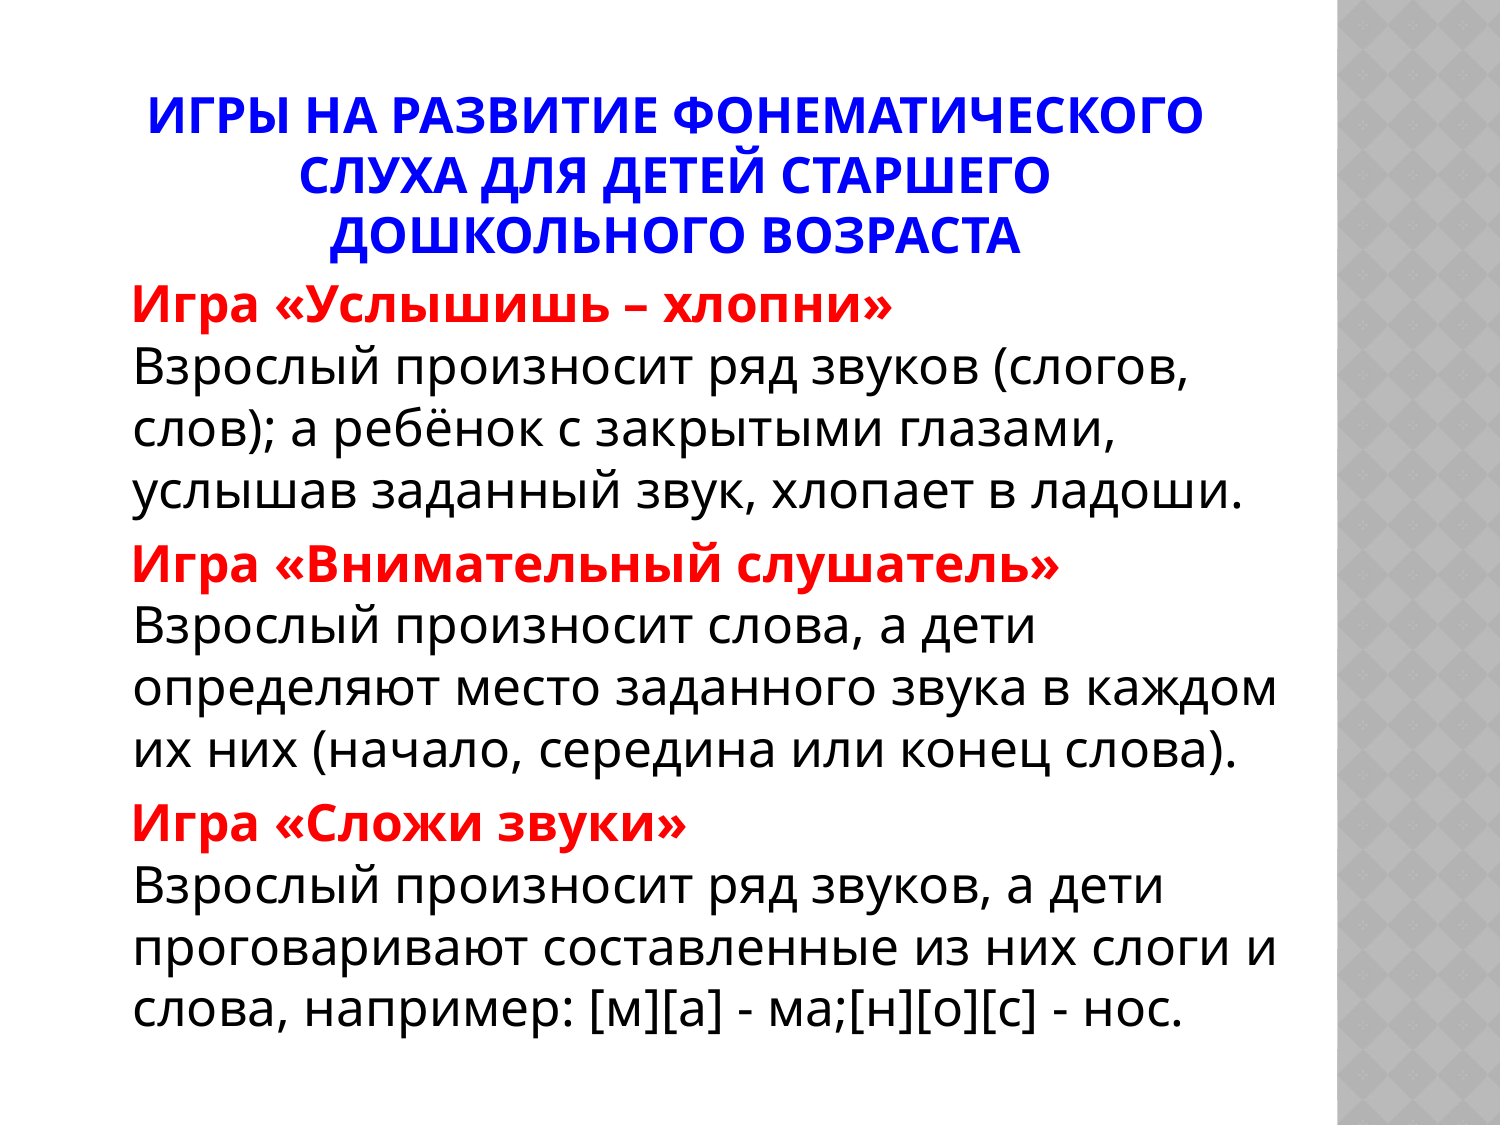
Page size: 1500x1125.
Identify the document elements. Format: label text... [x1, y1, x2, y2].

list Игра «Услышишь – хлопни» Взрослый произносит ряд звуков (слогов, слов); а ребёнок с закрытыми глазами, услышав заданный звук, хлопает в ладоши. Игра «Внимательный слушатель» Взрослый произносит слова, а дети определяют место заданного звука в каждом их них (начало, середина или конец слова). Игра «Сложи звуки» Взрослый произносит ряд звуков, а дети проговаривают составленные из них слоги и слова, например: [м][а] - ма;[н][о][с] - нос. [75, 264, 1301, 1090]
title Игры на развитие фонематического слуха для детей старшего дошкольного возраста [82, 70, 1270, 264]
